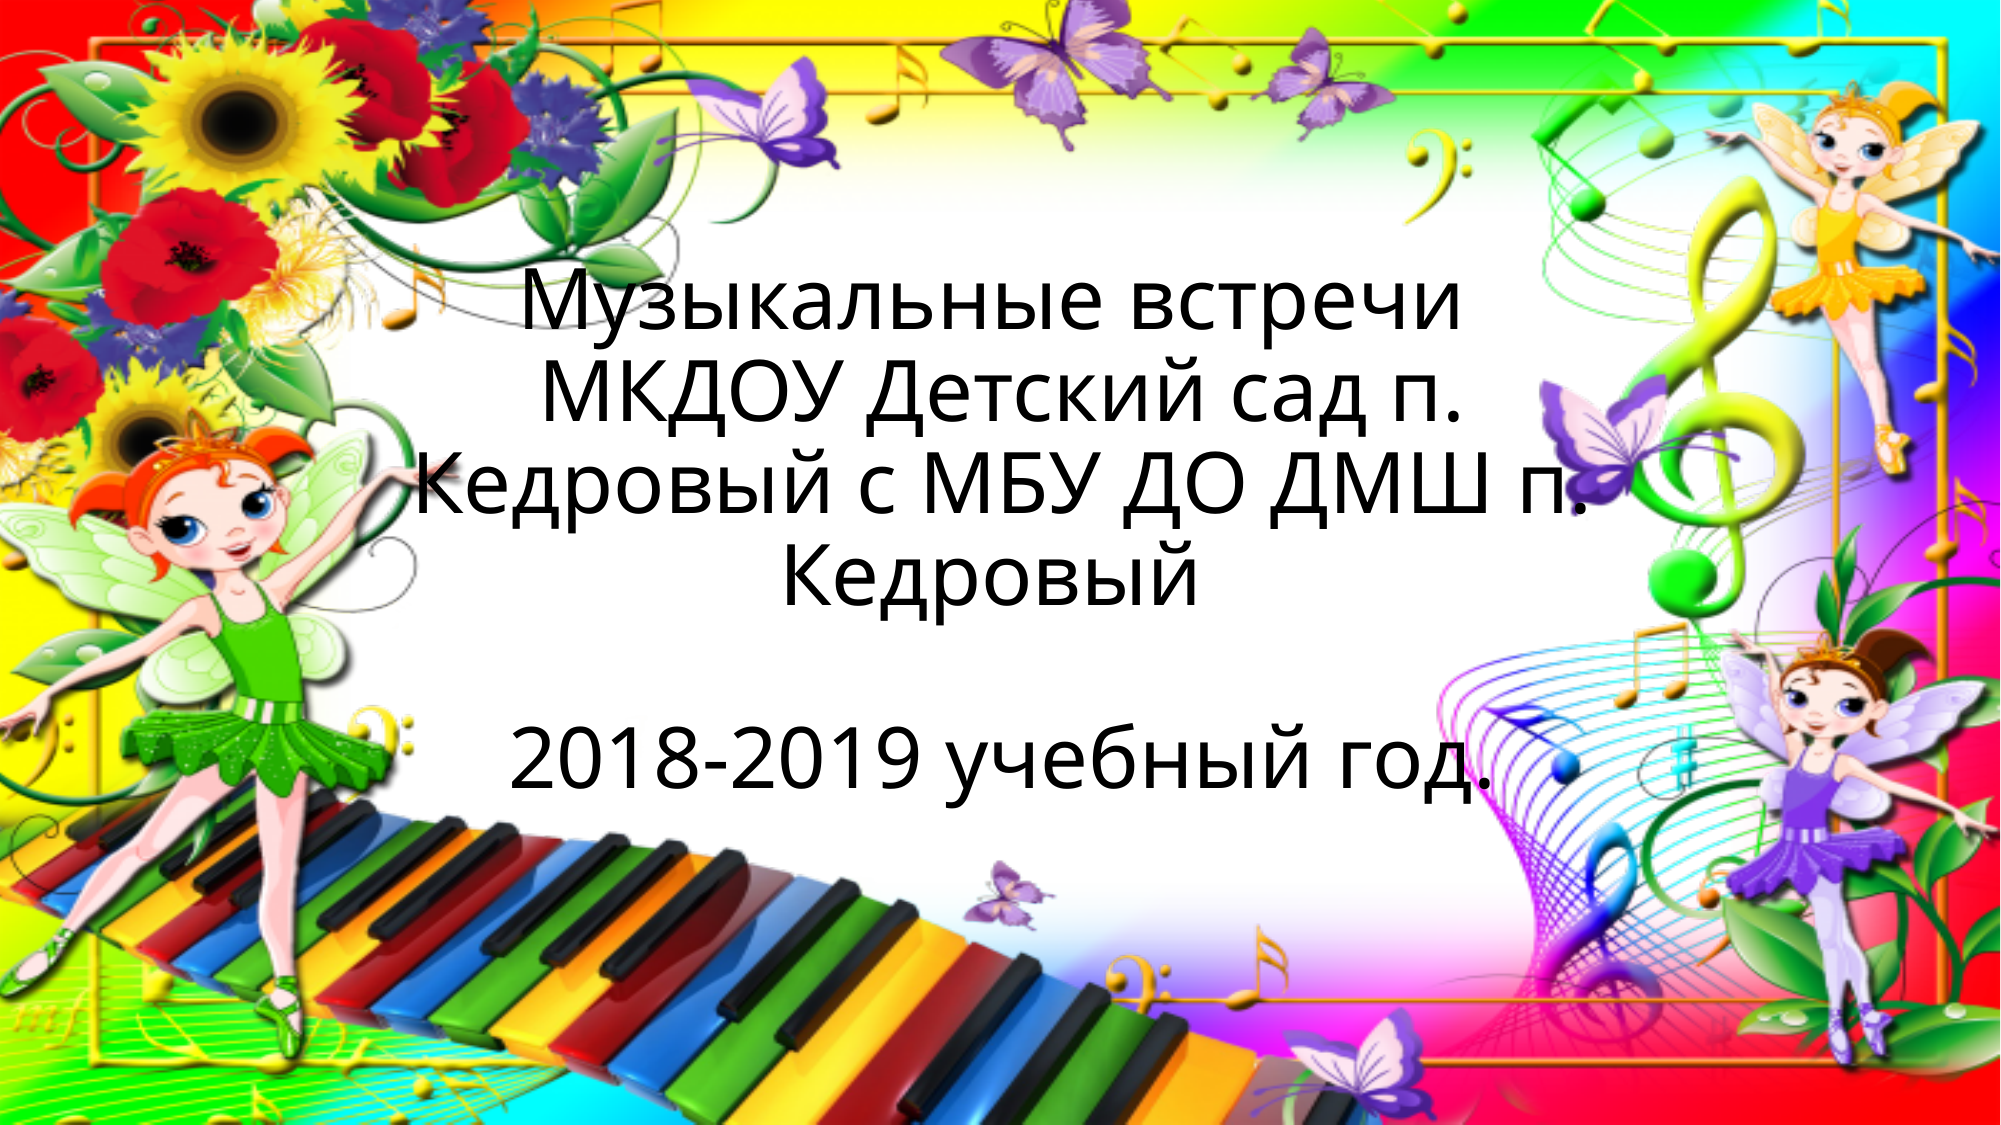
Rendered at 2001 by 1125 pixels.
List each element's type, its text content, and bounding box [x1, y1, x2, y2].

picture [0, 0, 2001, 1125]
title Музыкальные встречи МКДОУ Детский сад п. Кедровый с МБУ ДО ДМШ п. Кедровый 2018-2019 учебный год. [345, 247, 1660, 815]
